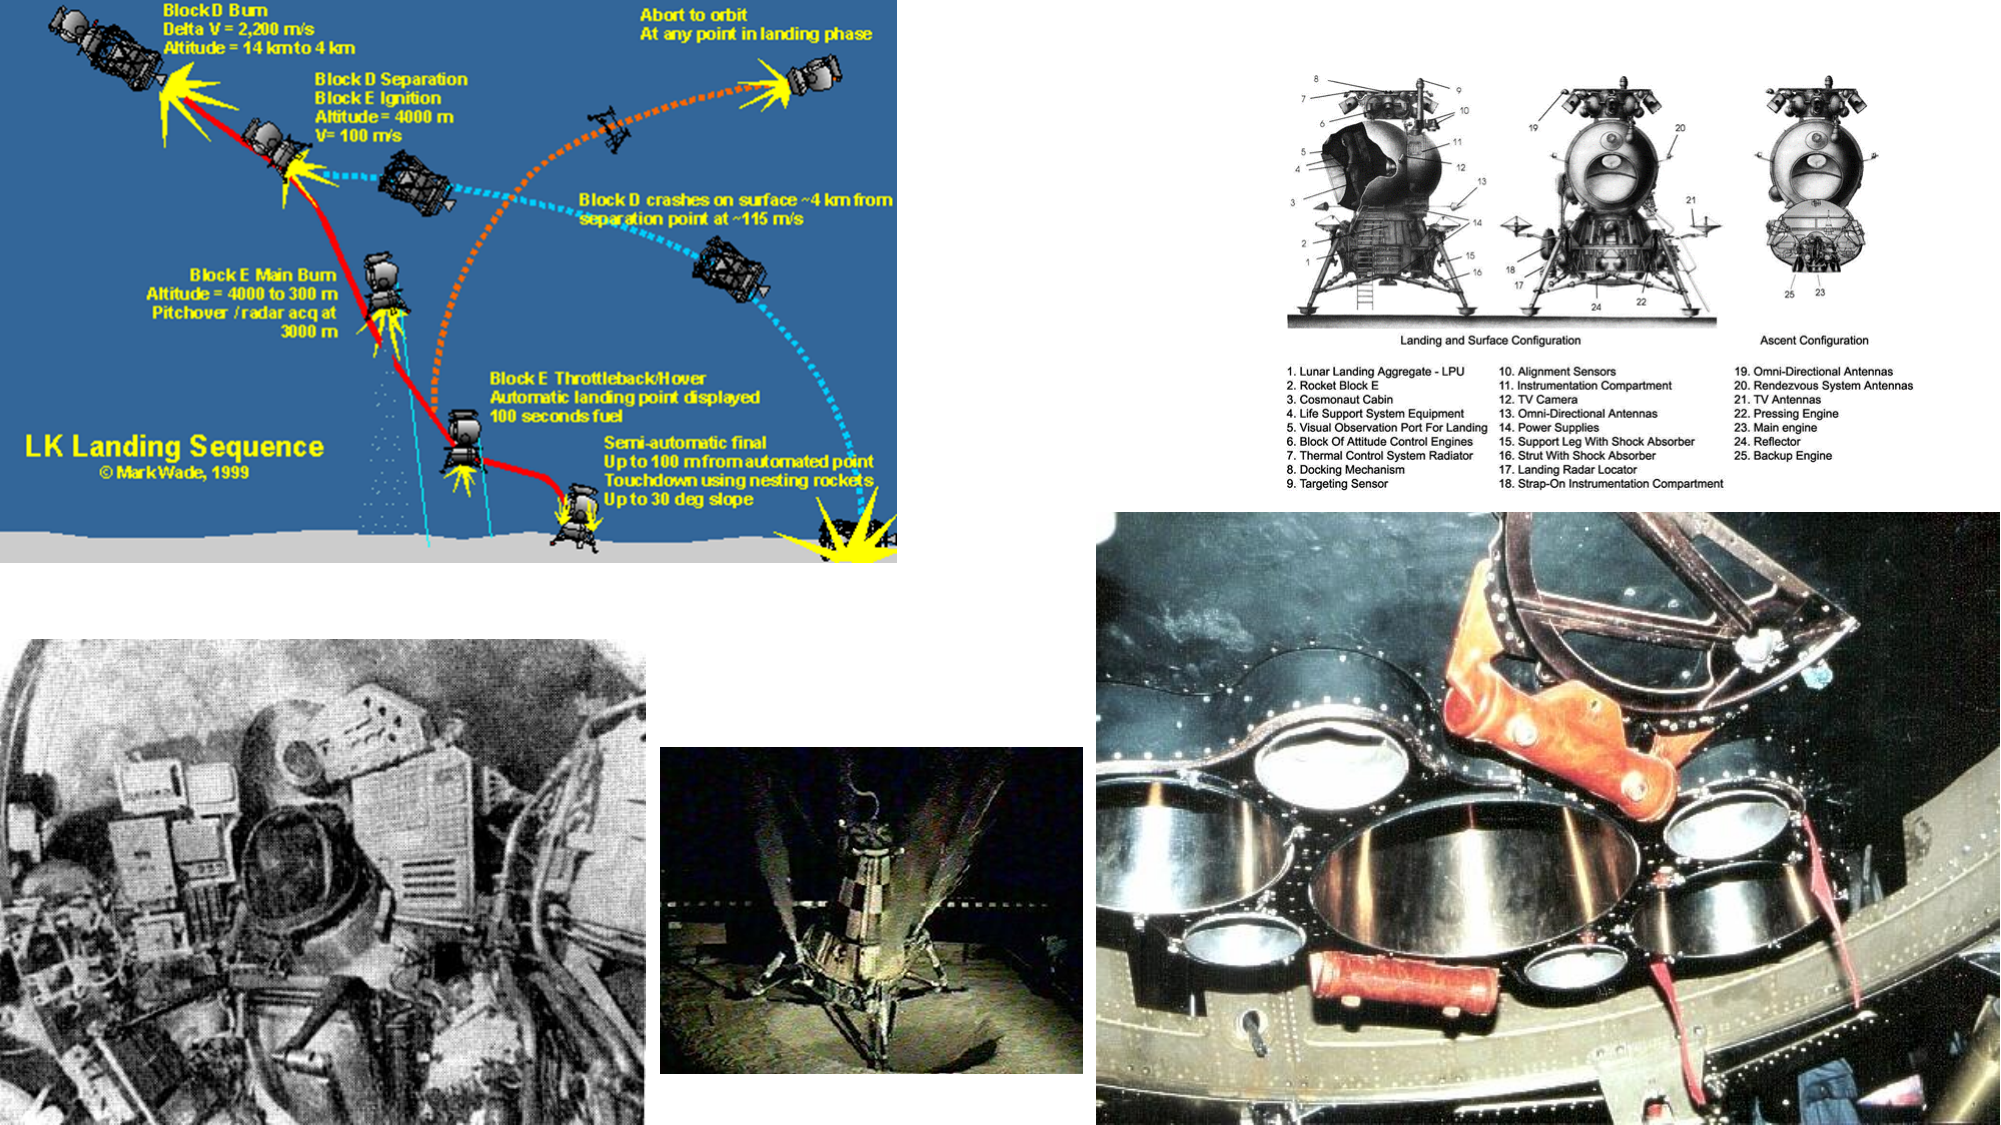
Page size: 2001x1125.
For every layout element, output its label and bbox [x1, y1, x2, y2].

picture [660, 747, 1083, 1074]
picture [1285, 73, 1915, 491]
picture [0, 639, 646, 1125]
picture [0, 0, 897, 563]
picture [1096, 512, 2000, 1125]
